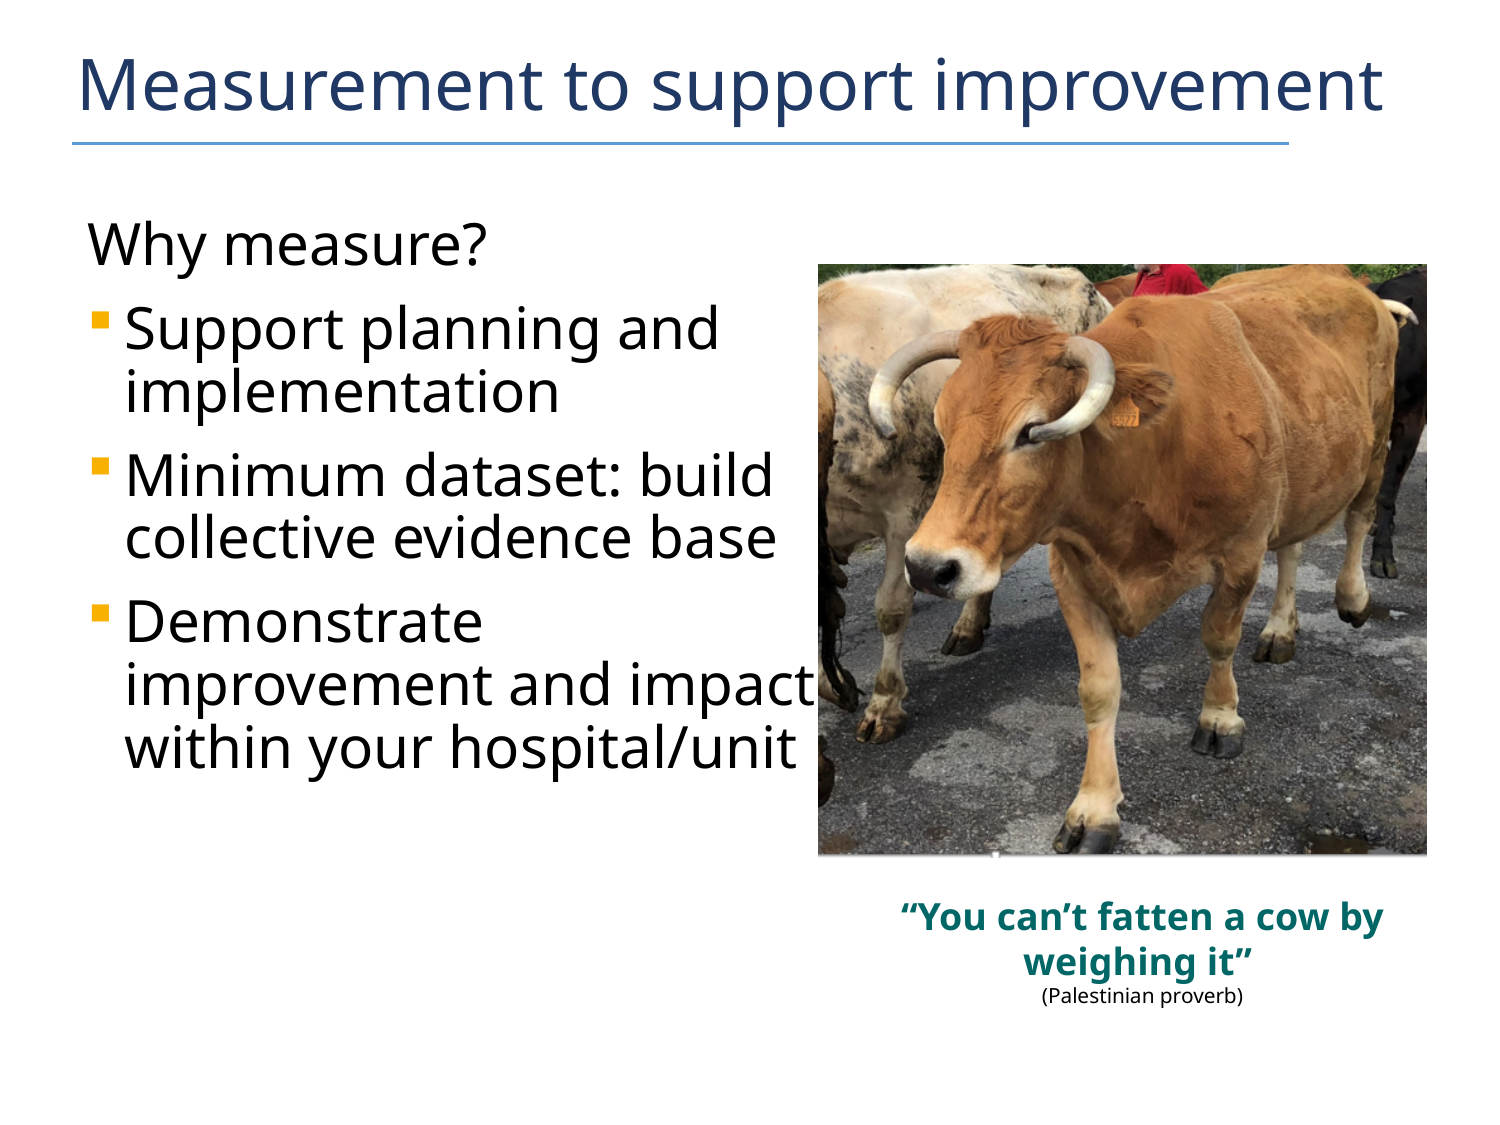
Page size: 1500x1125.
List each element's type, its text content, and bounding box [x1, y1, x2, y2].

picture [818, 264, 1427, 858]
text_box “You can’t fatten a cow by weighing it” (Palestinian proverb) [817, 885, 1468, 1016]
list Why measure? Support planning and implementation Minimum dataset: build collective evidence base Demonstrate improvement and impact within your hospital/unit [72, 208, 852, 959]
title Measurement to support improvement [61, 31, 1468, 144]
